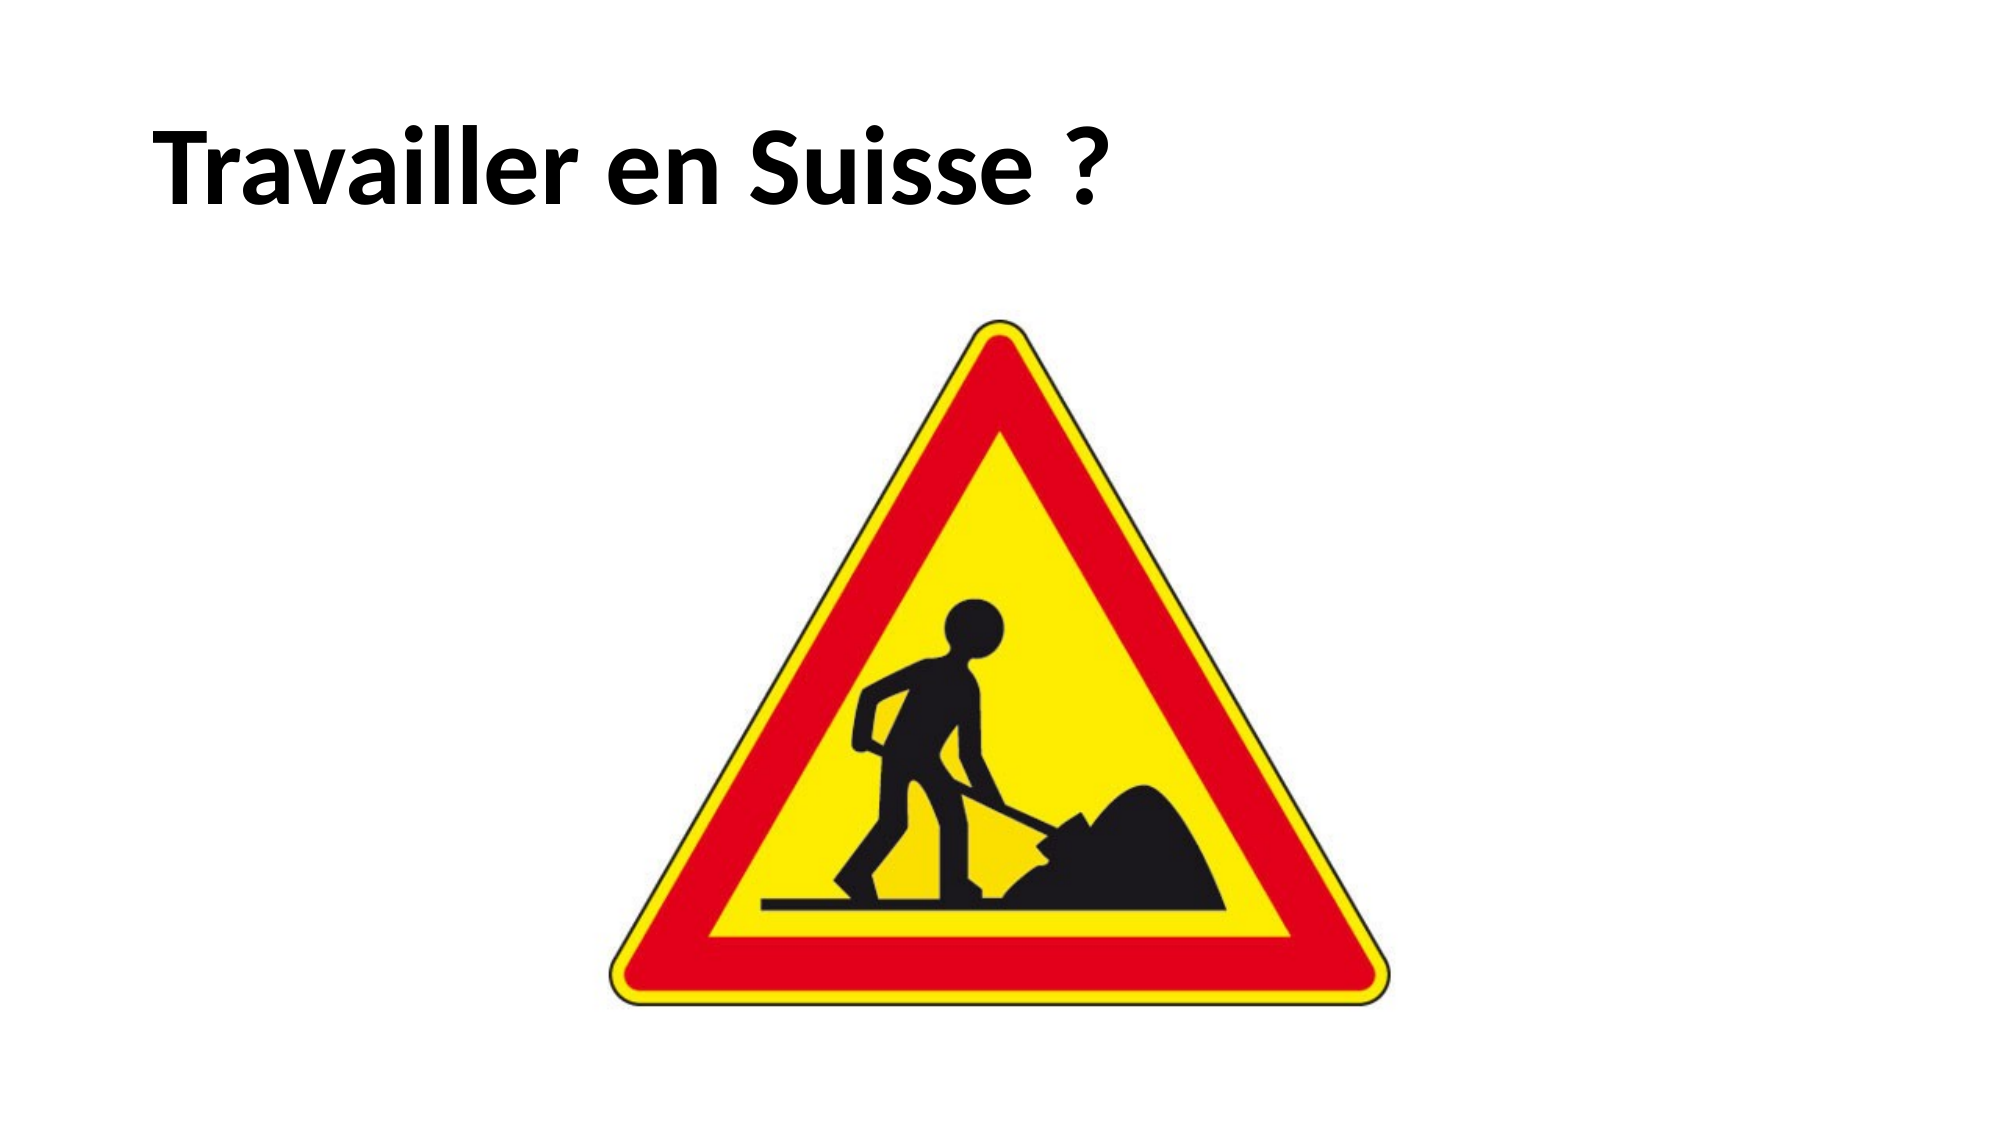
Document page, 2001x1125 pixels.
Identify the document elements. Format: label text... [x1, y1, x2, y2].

title Travailler en Suisse ? [137, 59, 1863, 278]
picture [570, 234, 1430, 1094]
